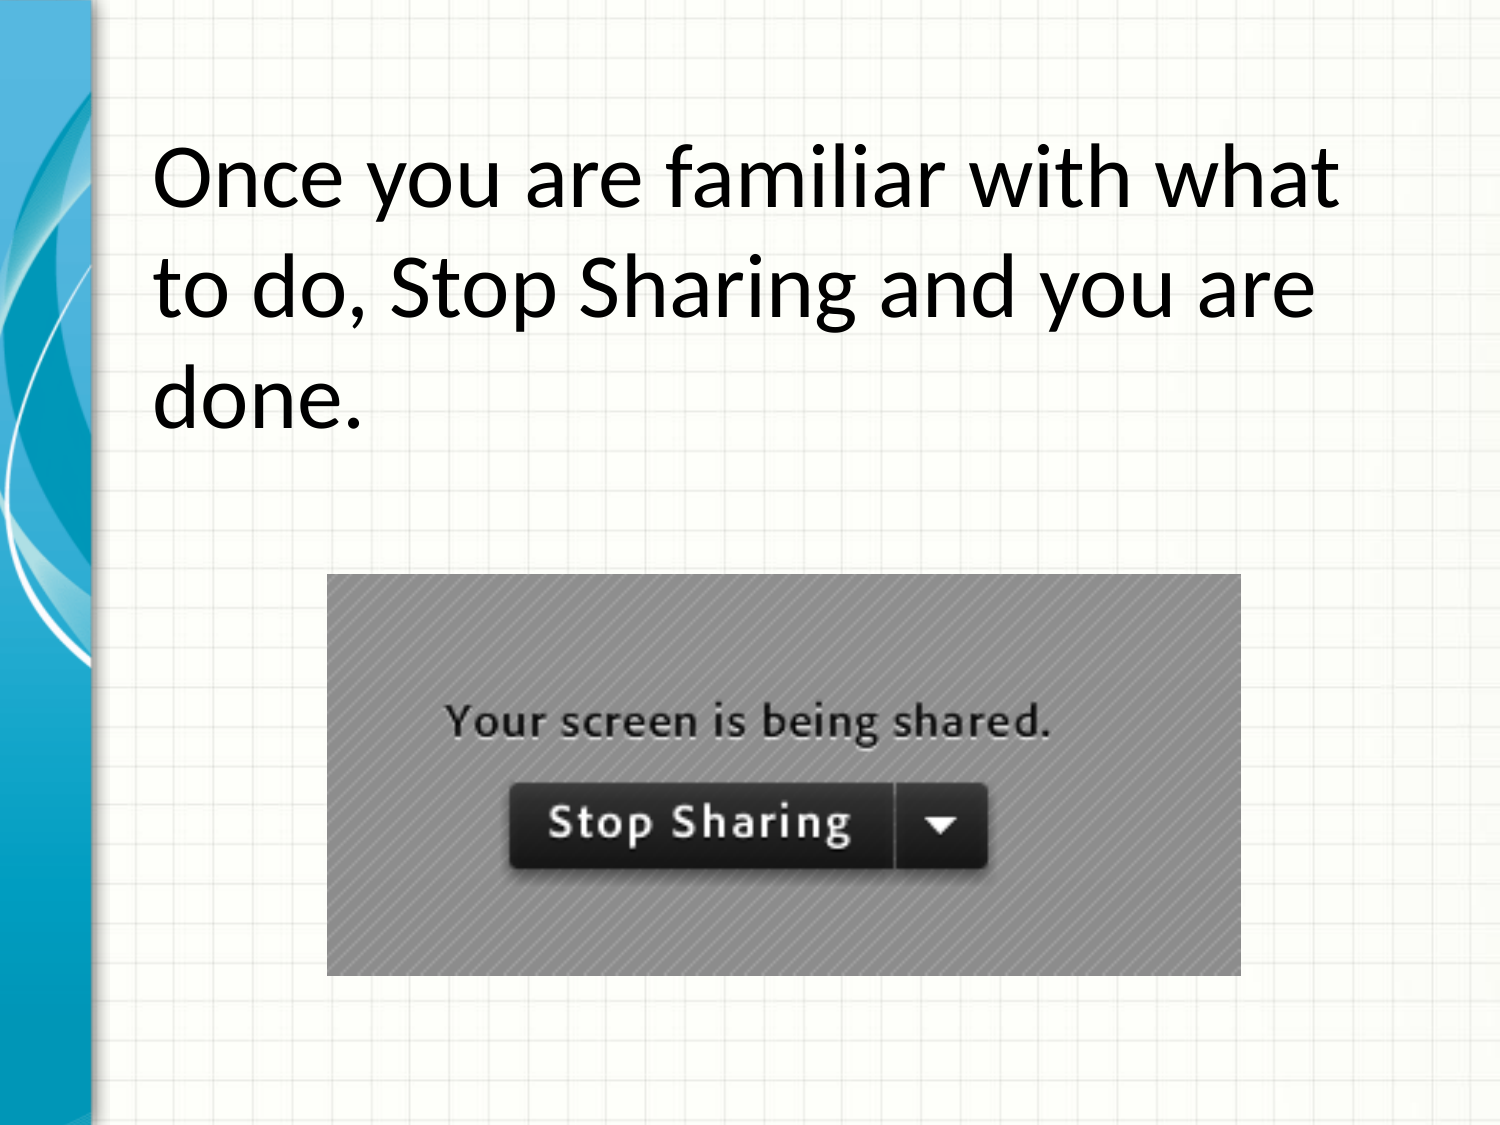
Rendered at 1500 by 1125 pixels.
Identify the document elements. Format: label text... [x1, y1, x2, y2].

picture [0, 0, 1500, 1125]
title Once you are familiar with what to do, Stop Sharing and you are done. [137, 37, 1425, 525]
